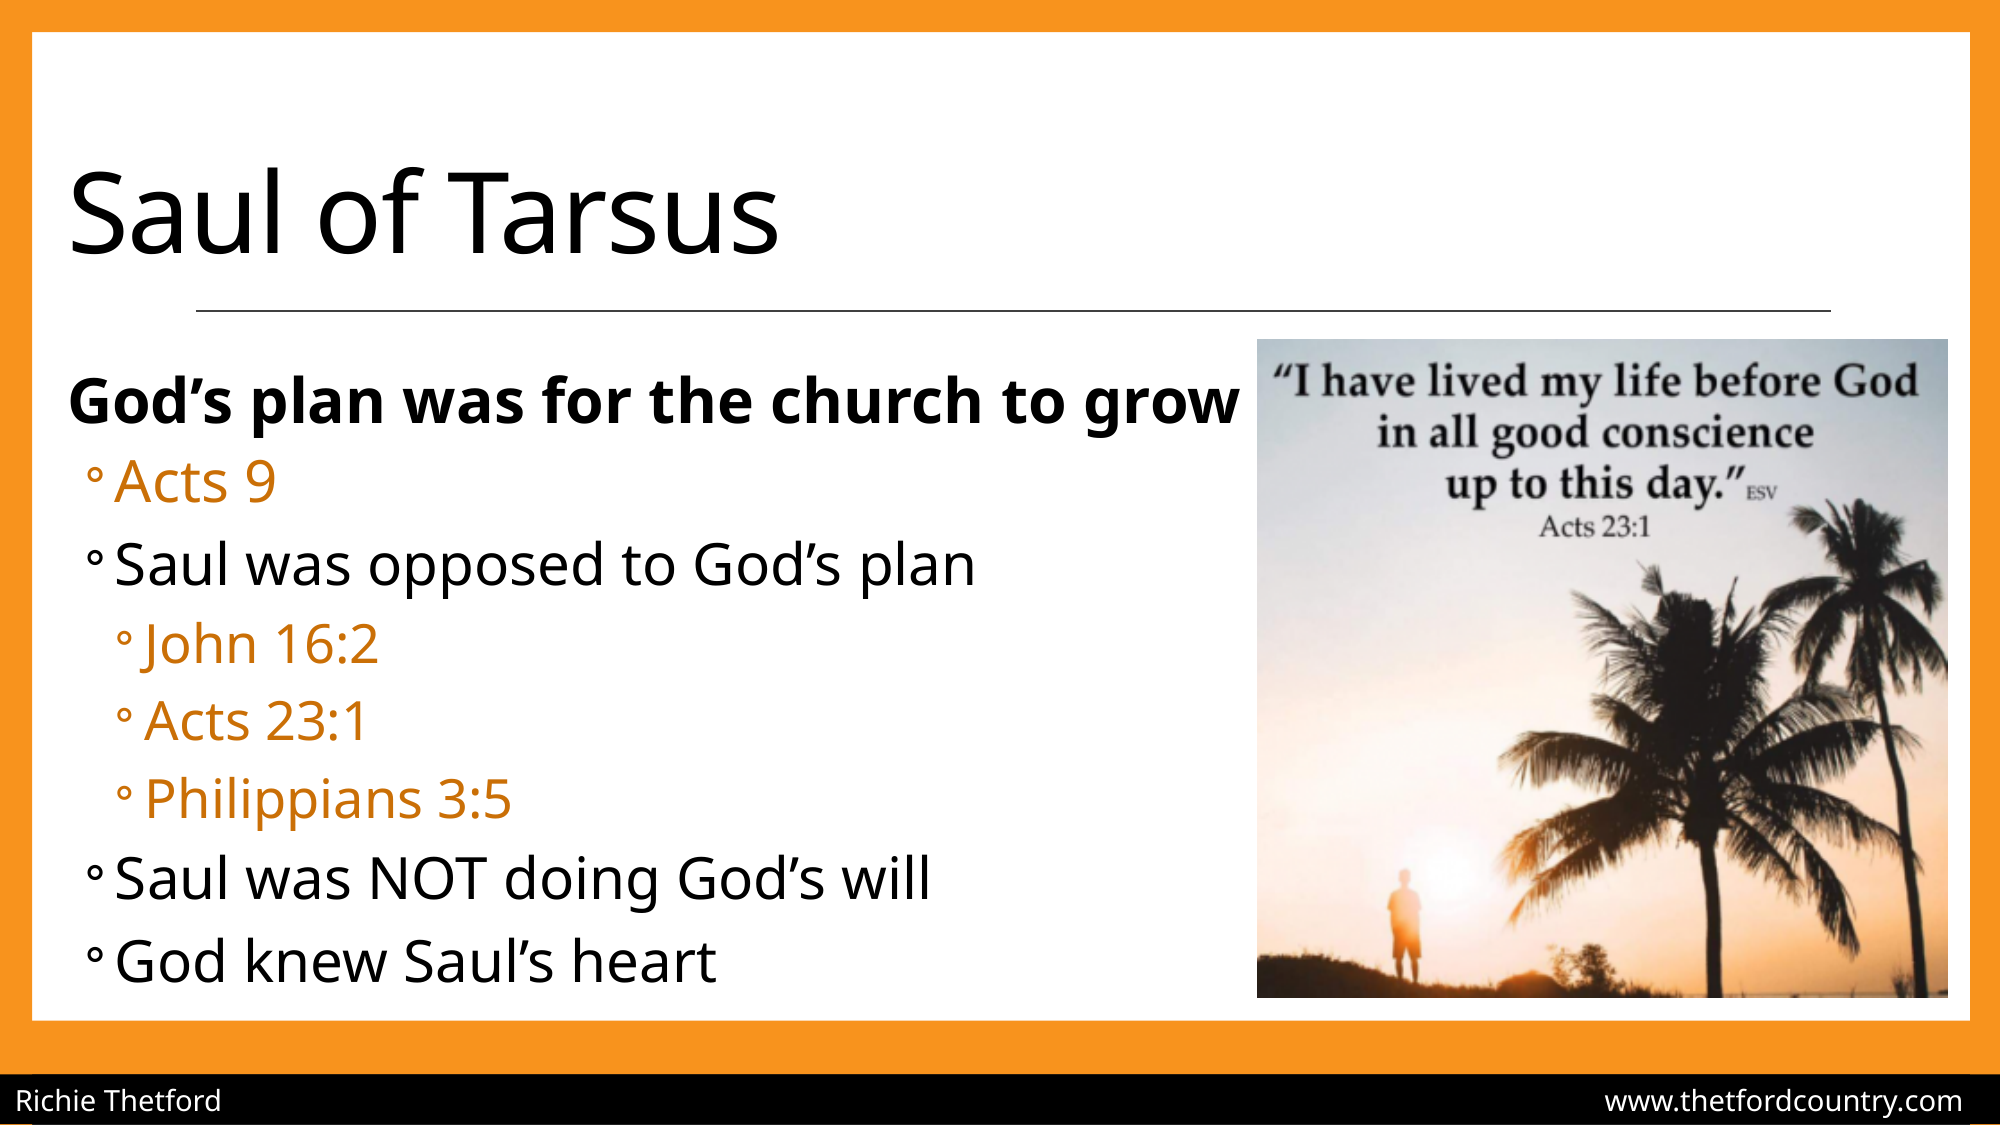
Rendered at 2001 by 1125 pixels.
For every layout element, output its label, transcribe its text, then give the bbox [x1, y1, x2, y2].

text_box [0, 0, 2000, 33]
text_box [0, 1019, 2000, 1074]
title Saul of Tarsus [52, 47, 1952, 285]
text_box [0, 33, 33, 1019]
list God’s plan was for the church to grow Acts 9 Saul was opposed to God’s plan John 16:2 Acts 23:1 Philippians 3:5 Saul was NOT doing God’s will God knew Saul’s heart [52, 345, 1258, 1004]
text_box [1969, 33, 2000, 1019]
picture [1257, 338, 1949, 998]
text_box Richie Thetford www.thetfordcountry.com [0, 1074, 2000, 1125]
